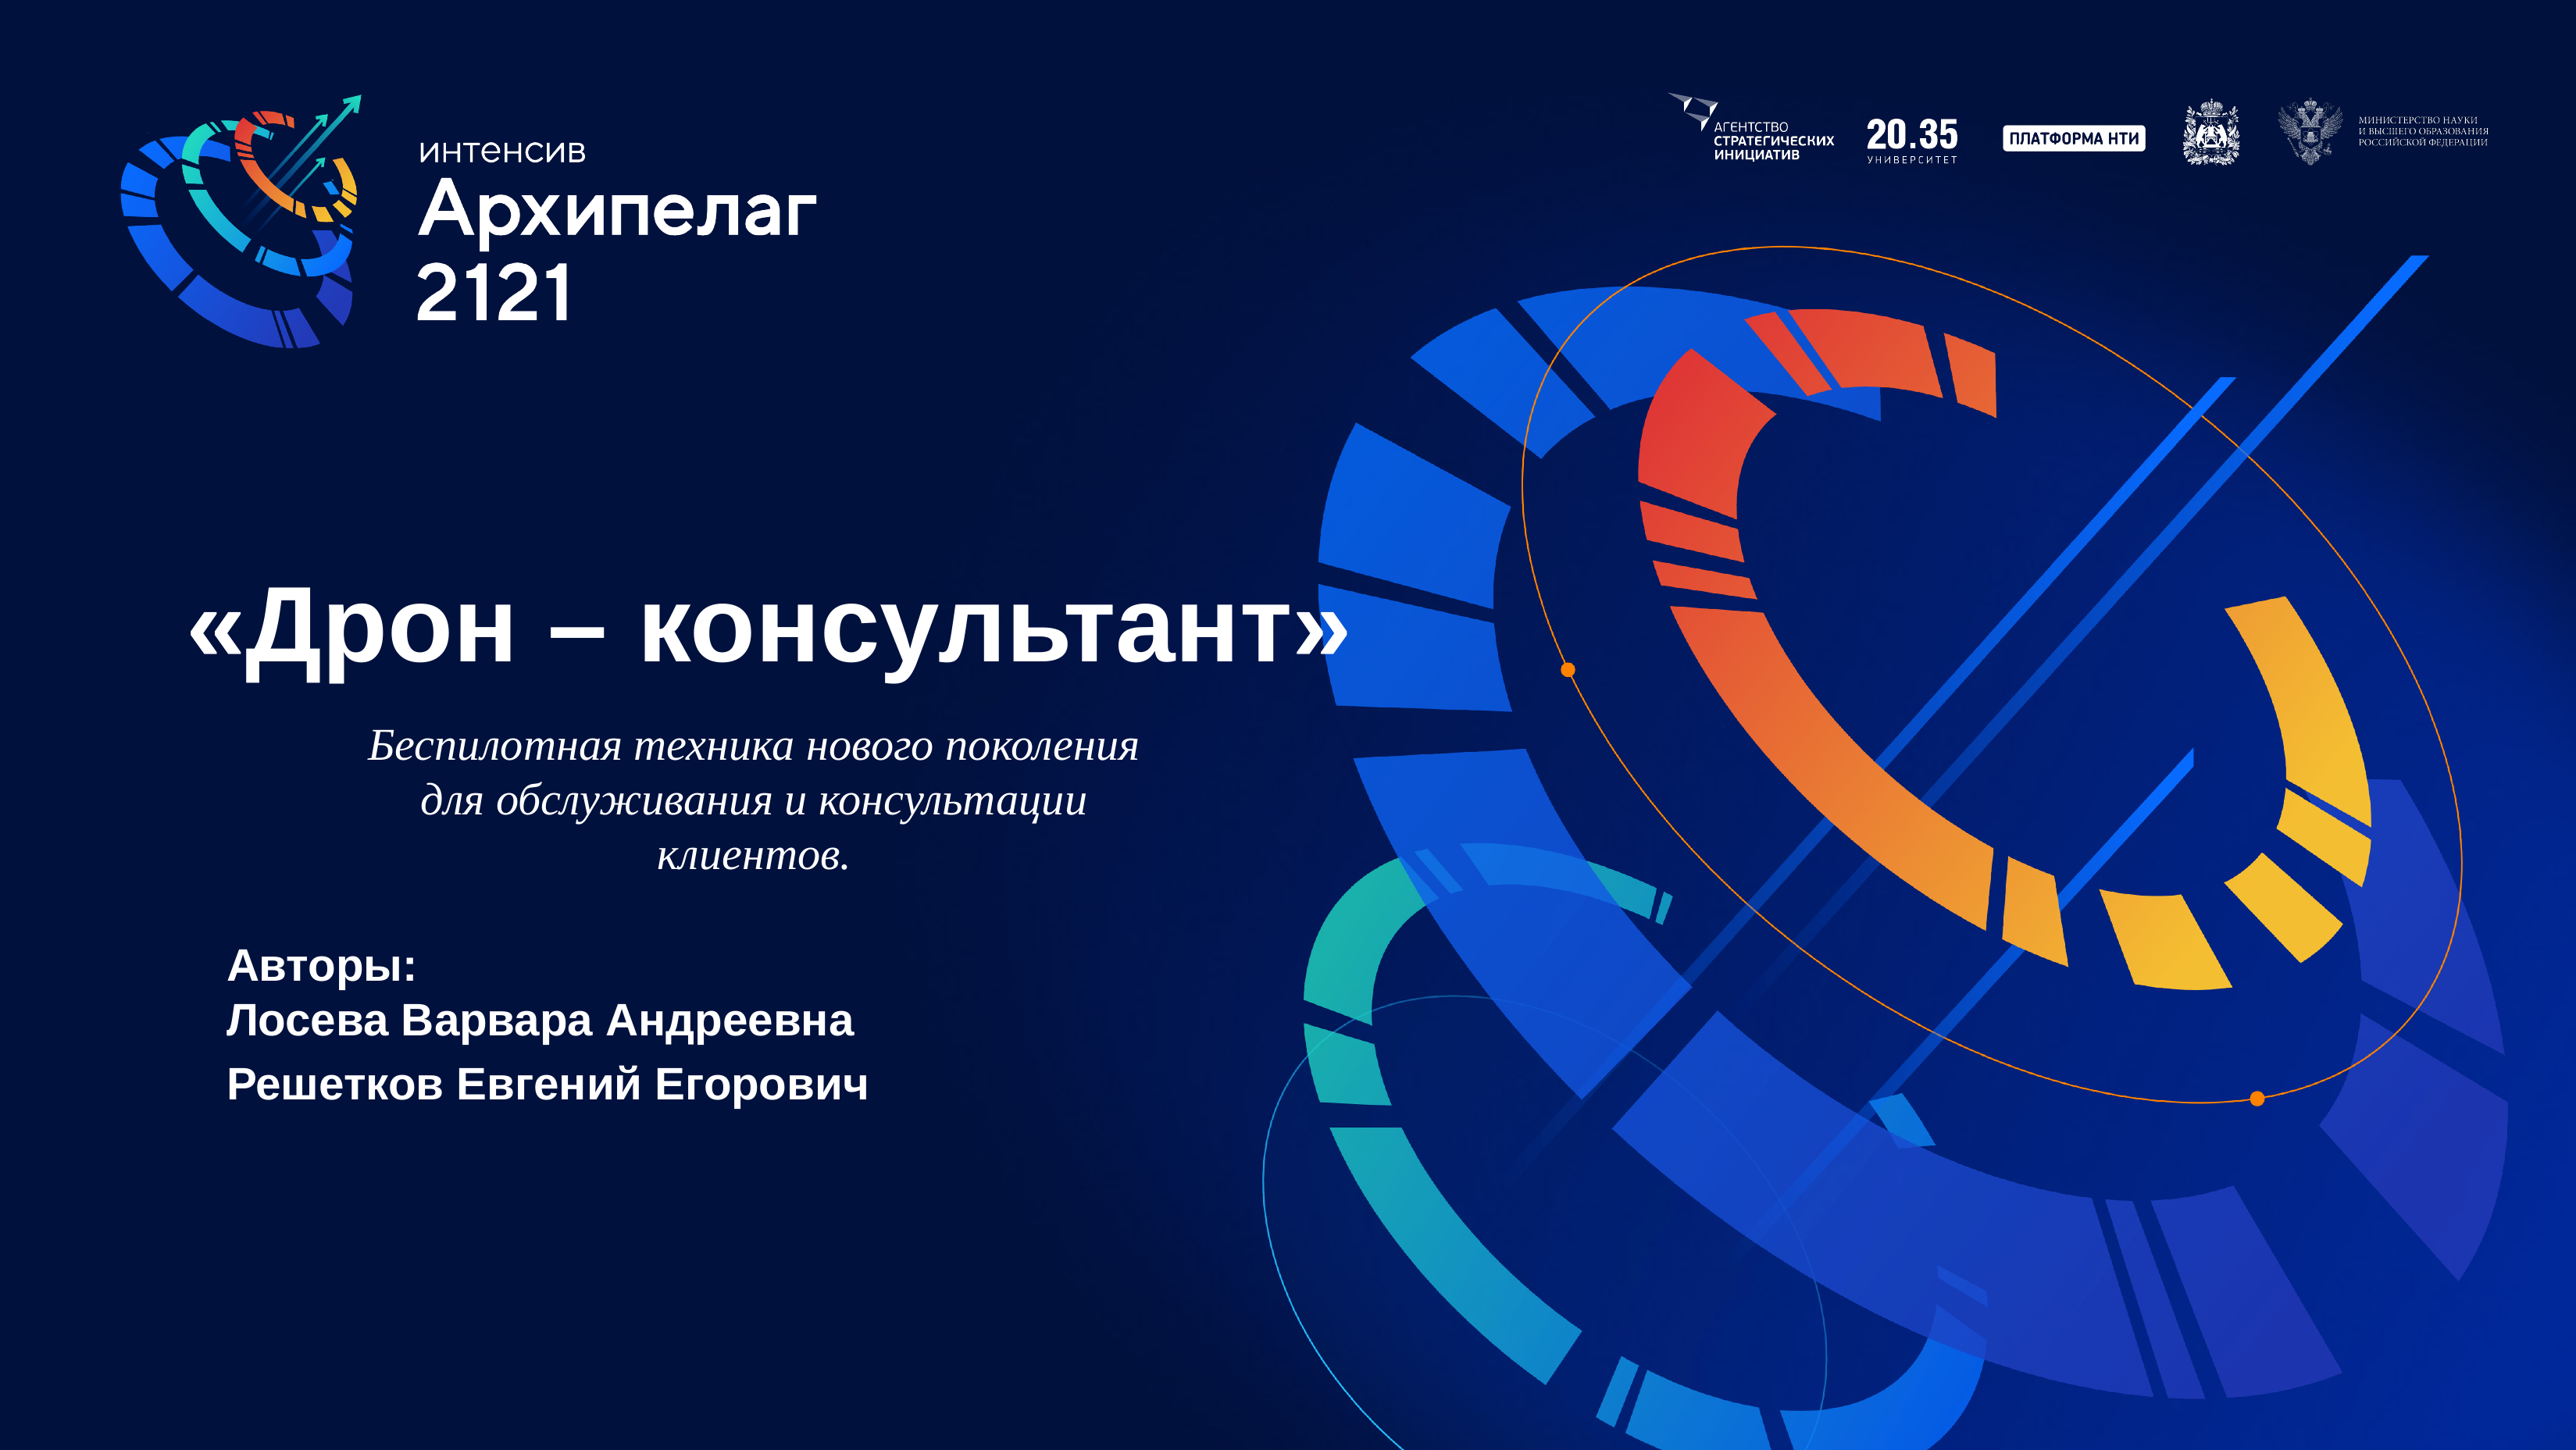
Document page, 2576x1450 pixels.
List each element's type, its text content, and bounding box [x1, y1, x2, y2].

picture [0, 0, 2576, 1450]
text_box Авторы: Лосева Варвара Андреевна Решетков Евгений Егорович [226, 935, 950, 1115]
title «Дрон – консультант» [101, 230, 1439, 685]
subtitle Беспилотная техника нового поколения для обслуживания и консультации клиентов. [340, 714, 1168, 895]
